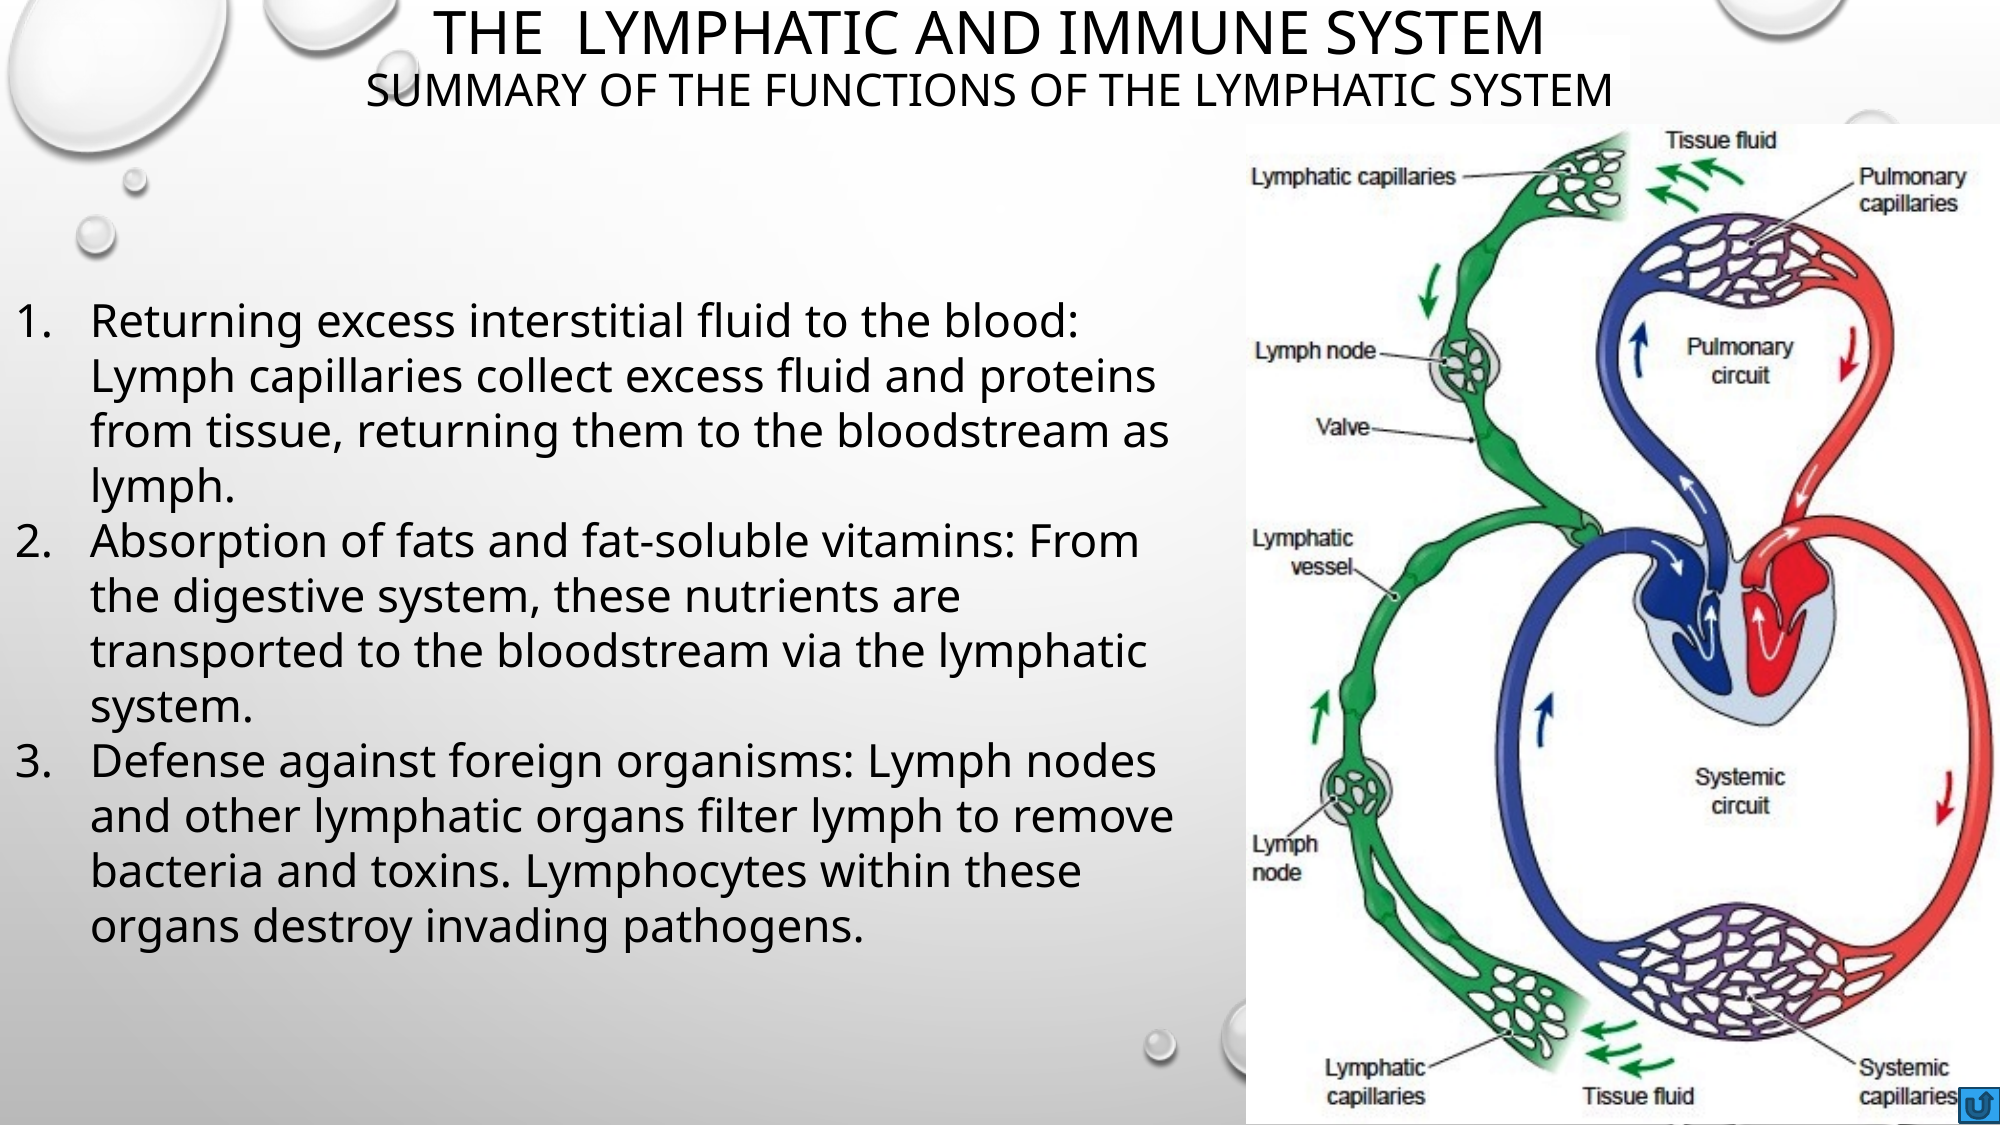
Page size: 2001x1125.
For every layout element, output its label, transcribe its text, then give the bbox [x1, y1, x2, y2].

picture [0, 0, 2000, 1125]
text_box Returning excess interstitial fluid to the blood: Lymph capillaries collect excess fluid and proteins from tissue, returning them to the bloodstream as lymph. Absorption of fats and fat-soluble vitamins: From the digestive system, these nutrients are transported to the bloodstream via the lymphatic system. Defense against foreign organisms: Lymph nodes and other lymphatic organs filter lymph to remove bacteria and toxins. Lymphocytes within these organs destroy invading pathogens. [0, 284, 1229, 959]
picture [1404, 35, 1630, 80]
title The lymphatic and immune system Summary of the functions of the lymphatic system [0, 0, 1981, 125]
